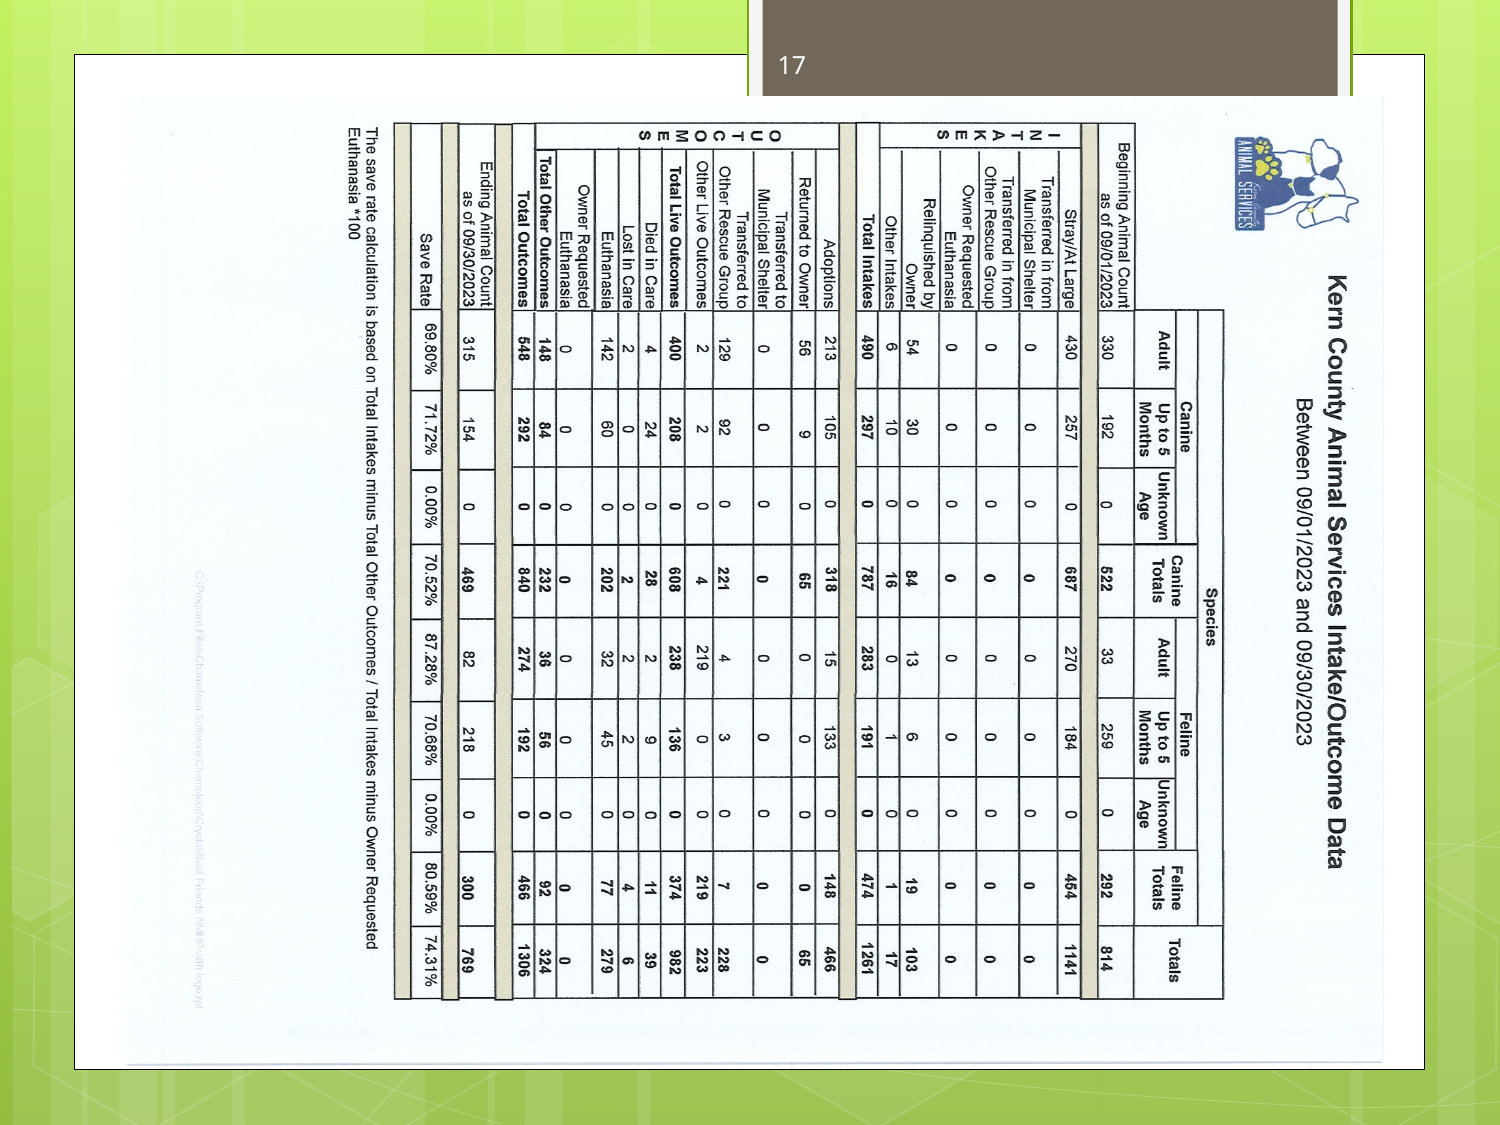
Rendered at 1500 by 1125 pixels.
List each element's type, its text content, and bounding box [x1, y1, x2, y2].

slide_number 17 [762, 36, 982, 94]
picture [124, 96, 1384, 1070]
